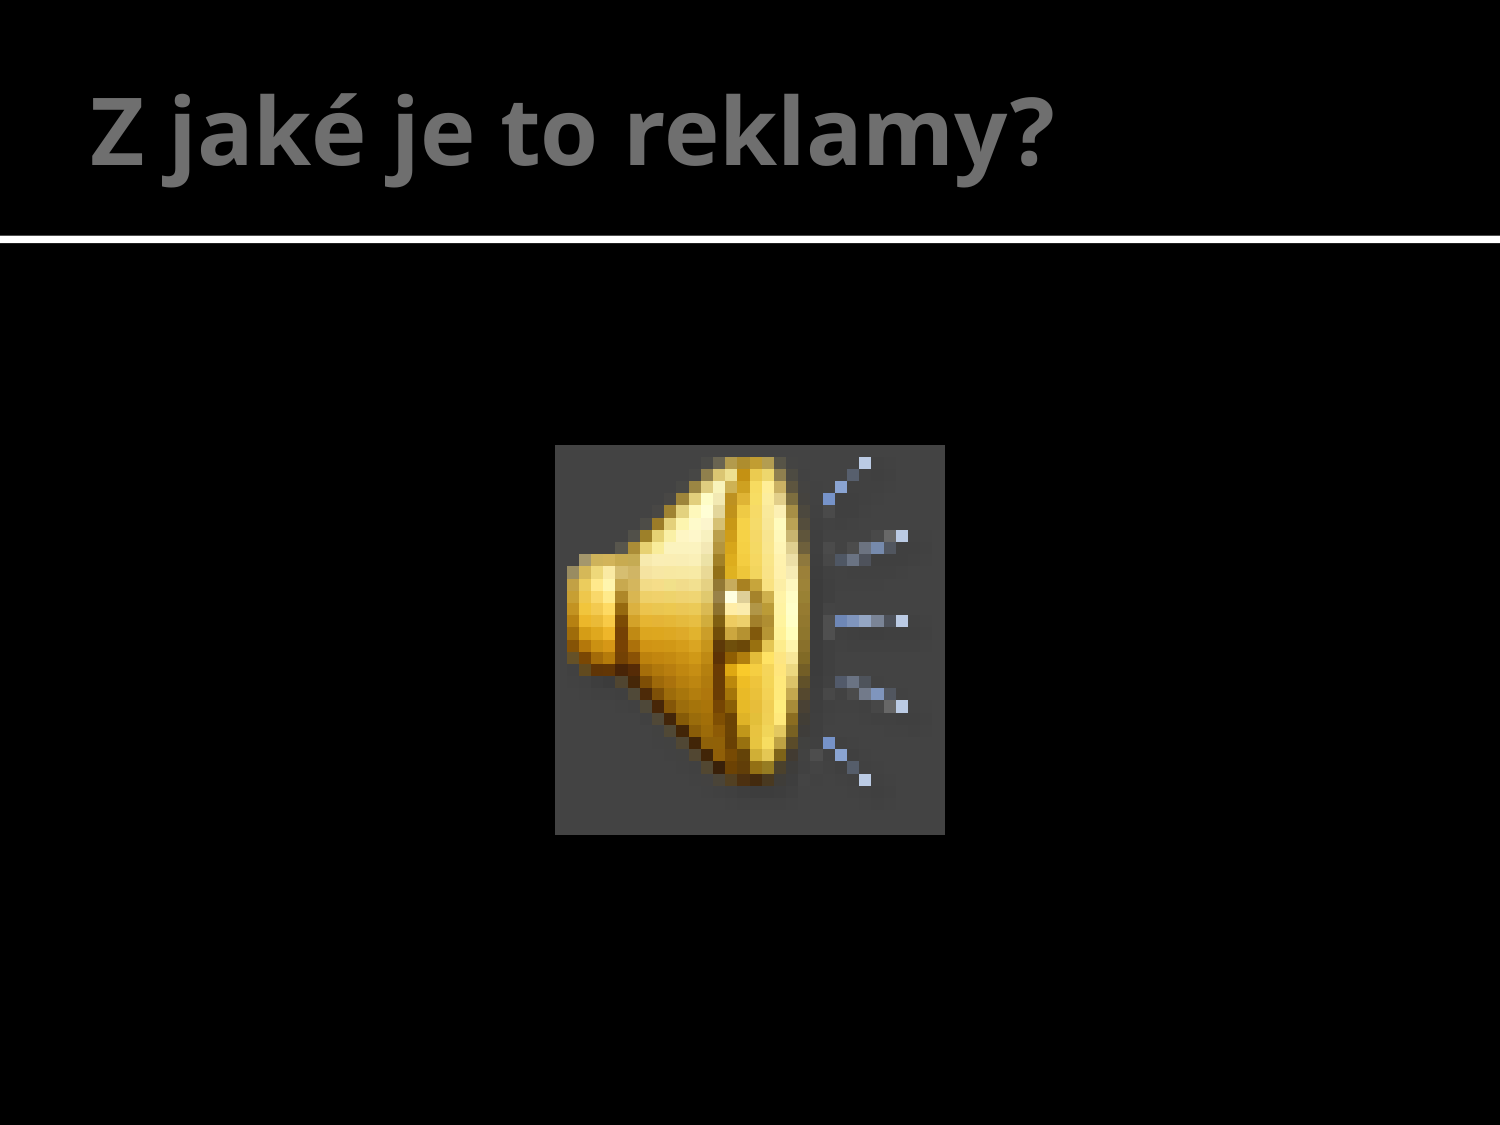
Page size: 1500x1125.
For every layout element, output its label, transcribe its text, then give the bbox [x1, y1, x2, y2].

title Z jaké je to reklamy? [75, 25, 1425, 231]
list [554, 444, 946, 836]
